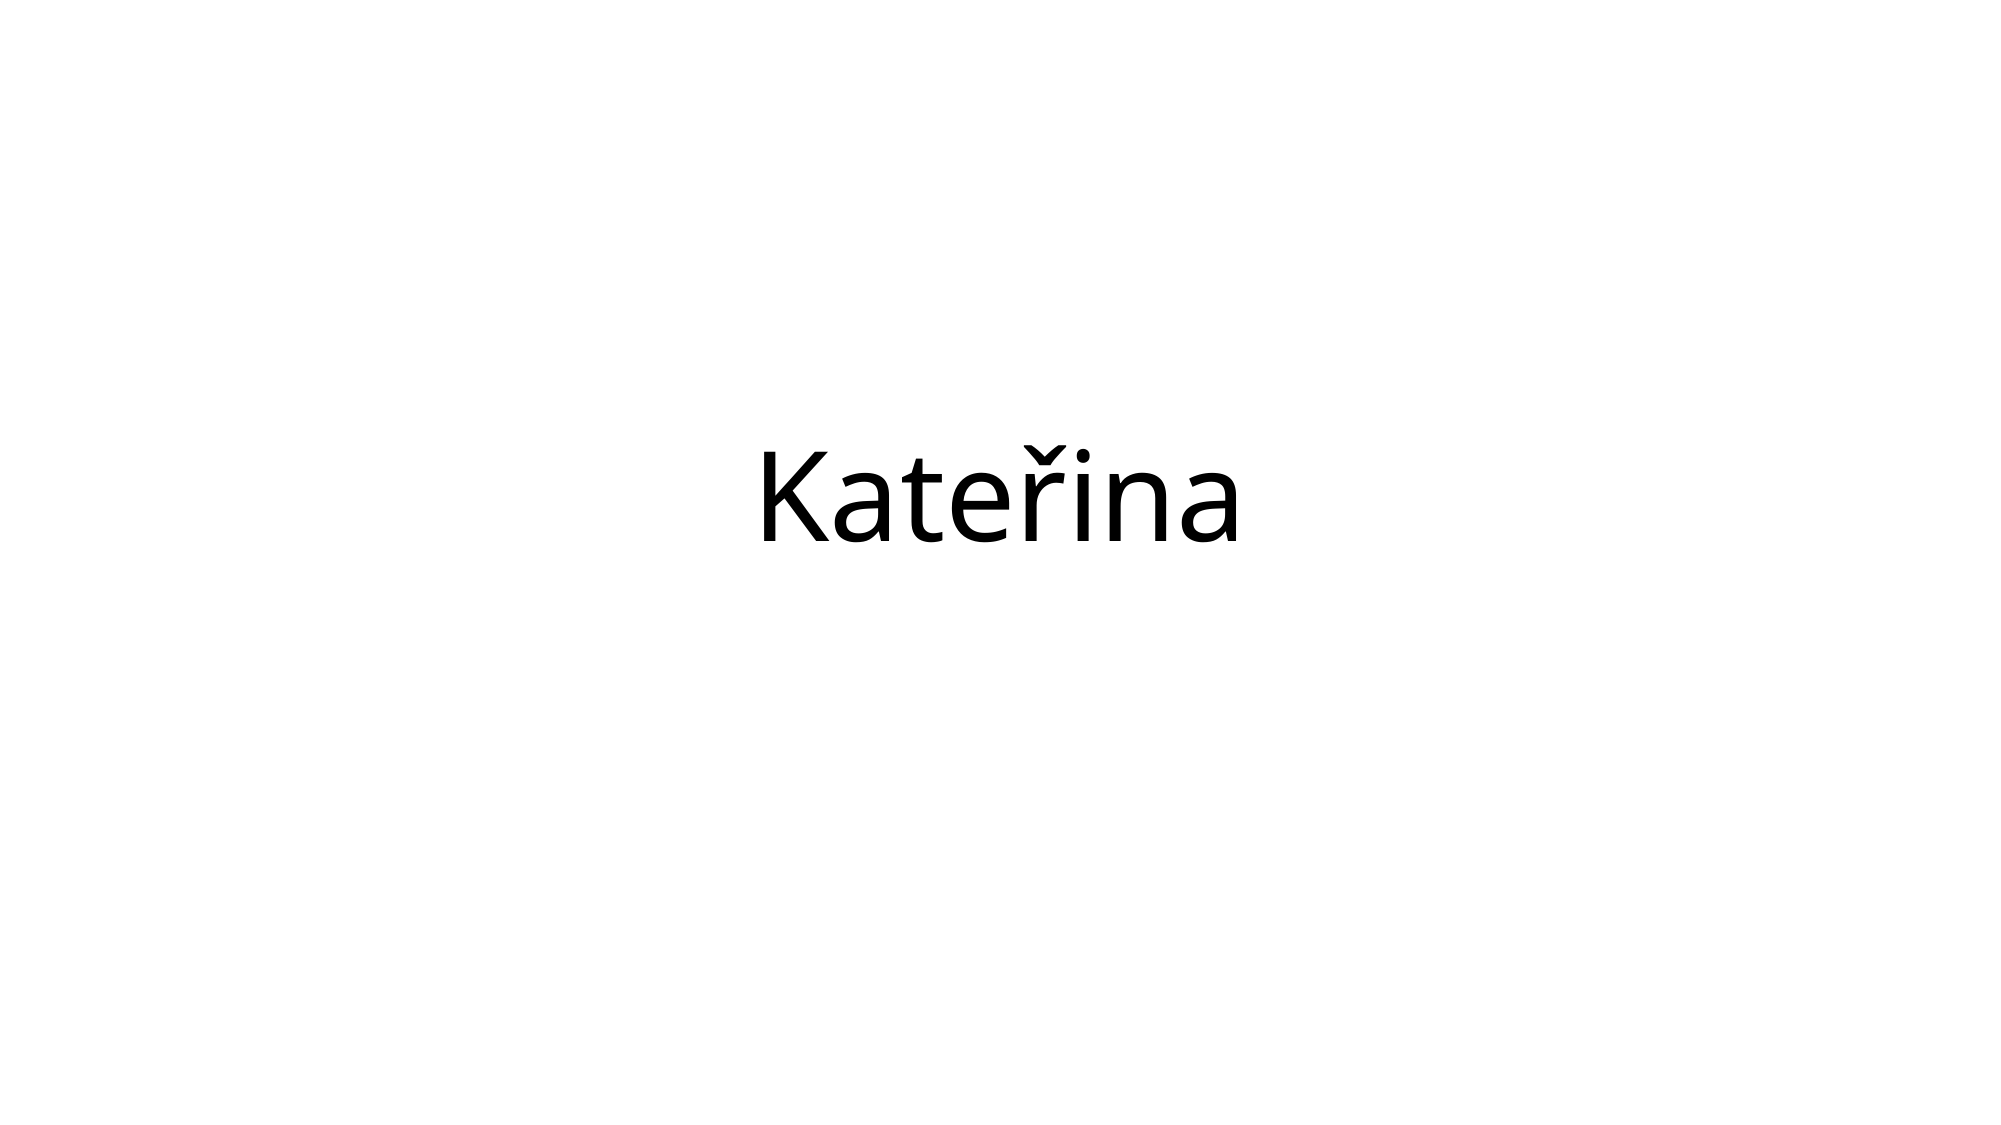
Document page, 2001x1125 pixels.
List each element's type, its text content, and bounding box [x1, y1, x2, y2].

title Kateřina [249, 184, 1750, 576]
